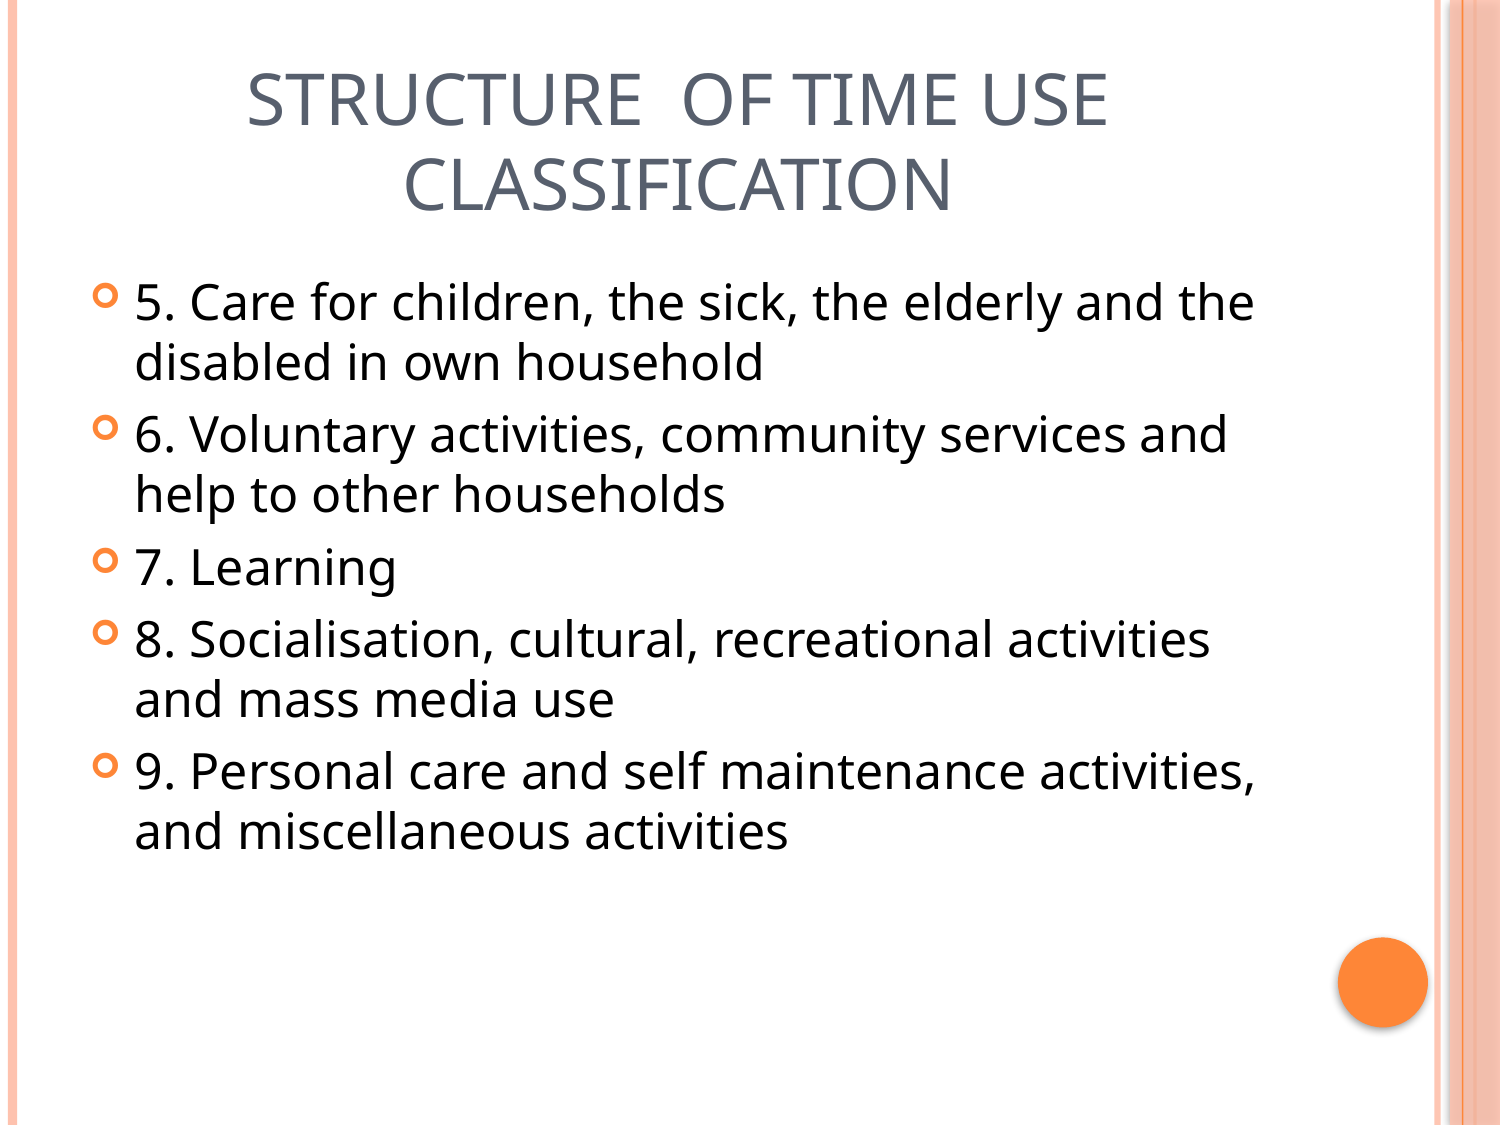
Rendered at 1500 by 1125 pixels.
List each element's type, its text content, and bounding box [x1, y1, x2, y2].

title Structure of Time use Classification [75, 45, 1300, 233]
list 5. Care for children, the sick, the elderly and the disabled in own household 6. Voluntary activities, community services and help to other households 7. Learning 8. Socialisation, cultural, recreational activities and mass media use 9. Personal care and self maintenance activities, and miscellaneous activities [75, 262, 1300, 1062]
